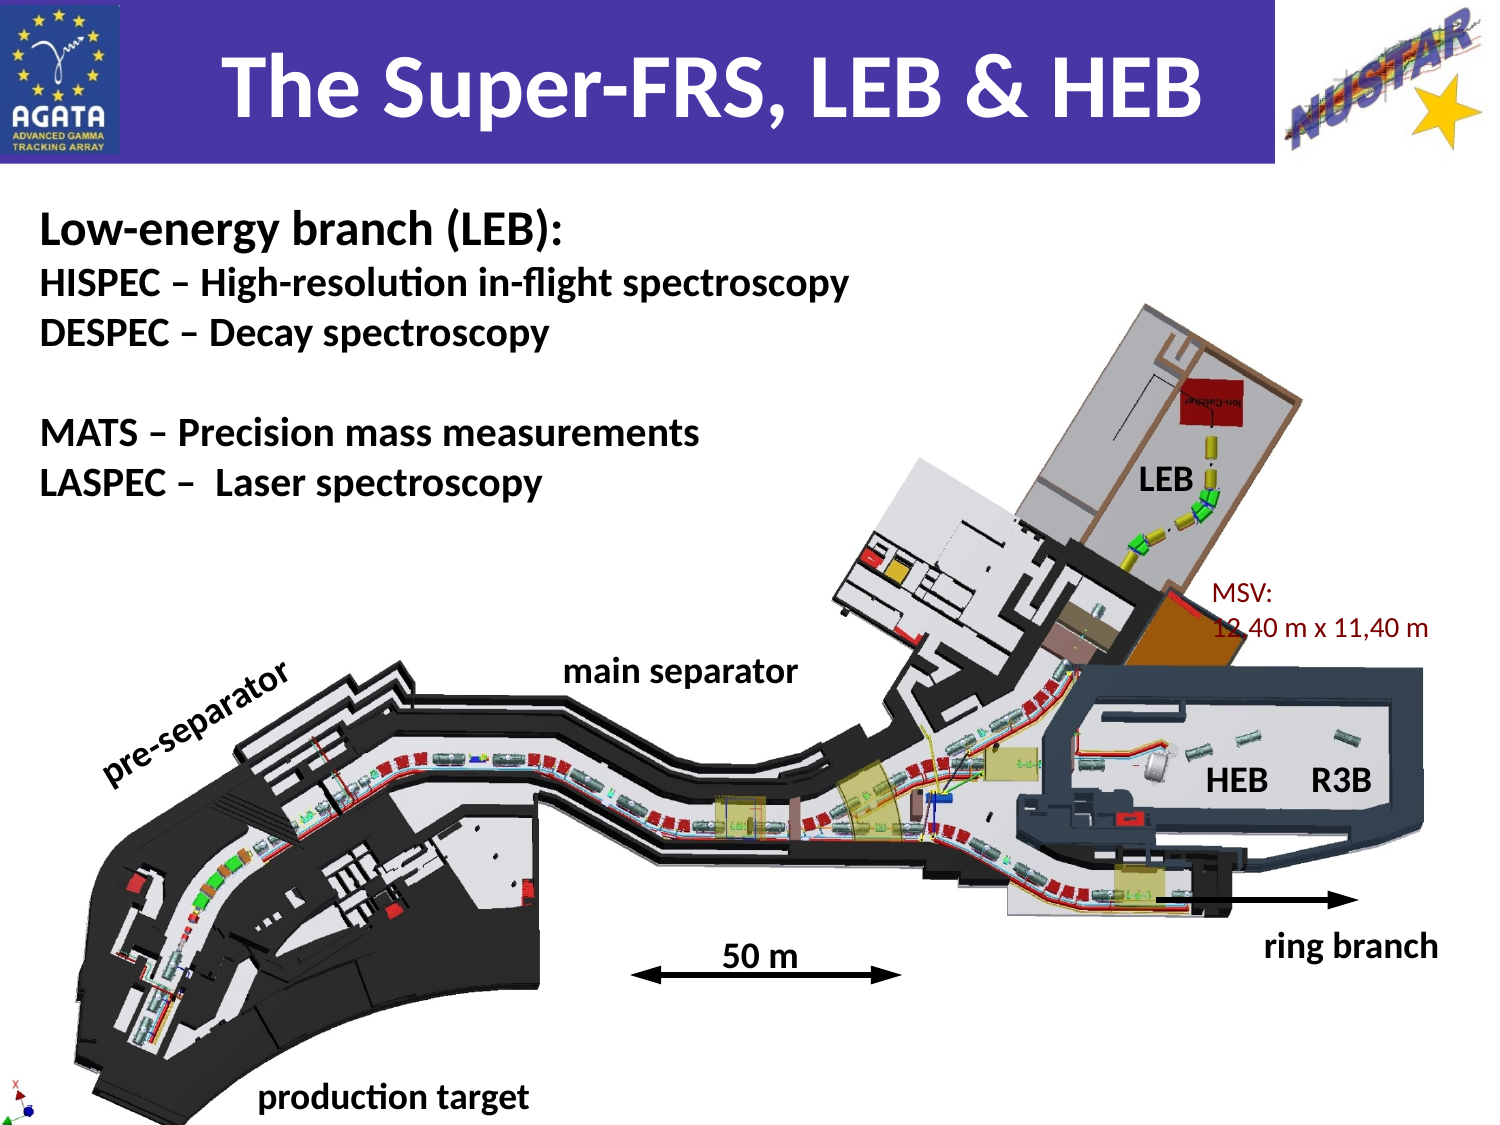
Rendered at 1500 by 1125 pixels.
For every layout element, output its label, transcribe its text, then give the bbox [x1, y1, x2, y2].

picture [1274, 0, 1500, 167]
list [0, 270, 1500, 1125]
text_box The Super-FRS, LEB & HEB [0, 0, 1270, 164]
picture [0, 5, 120, 154]
